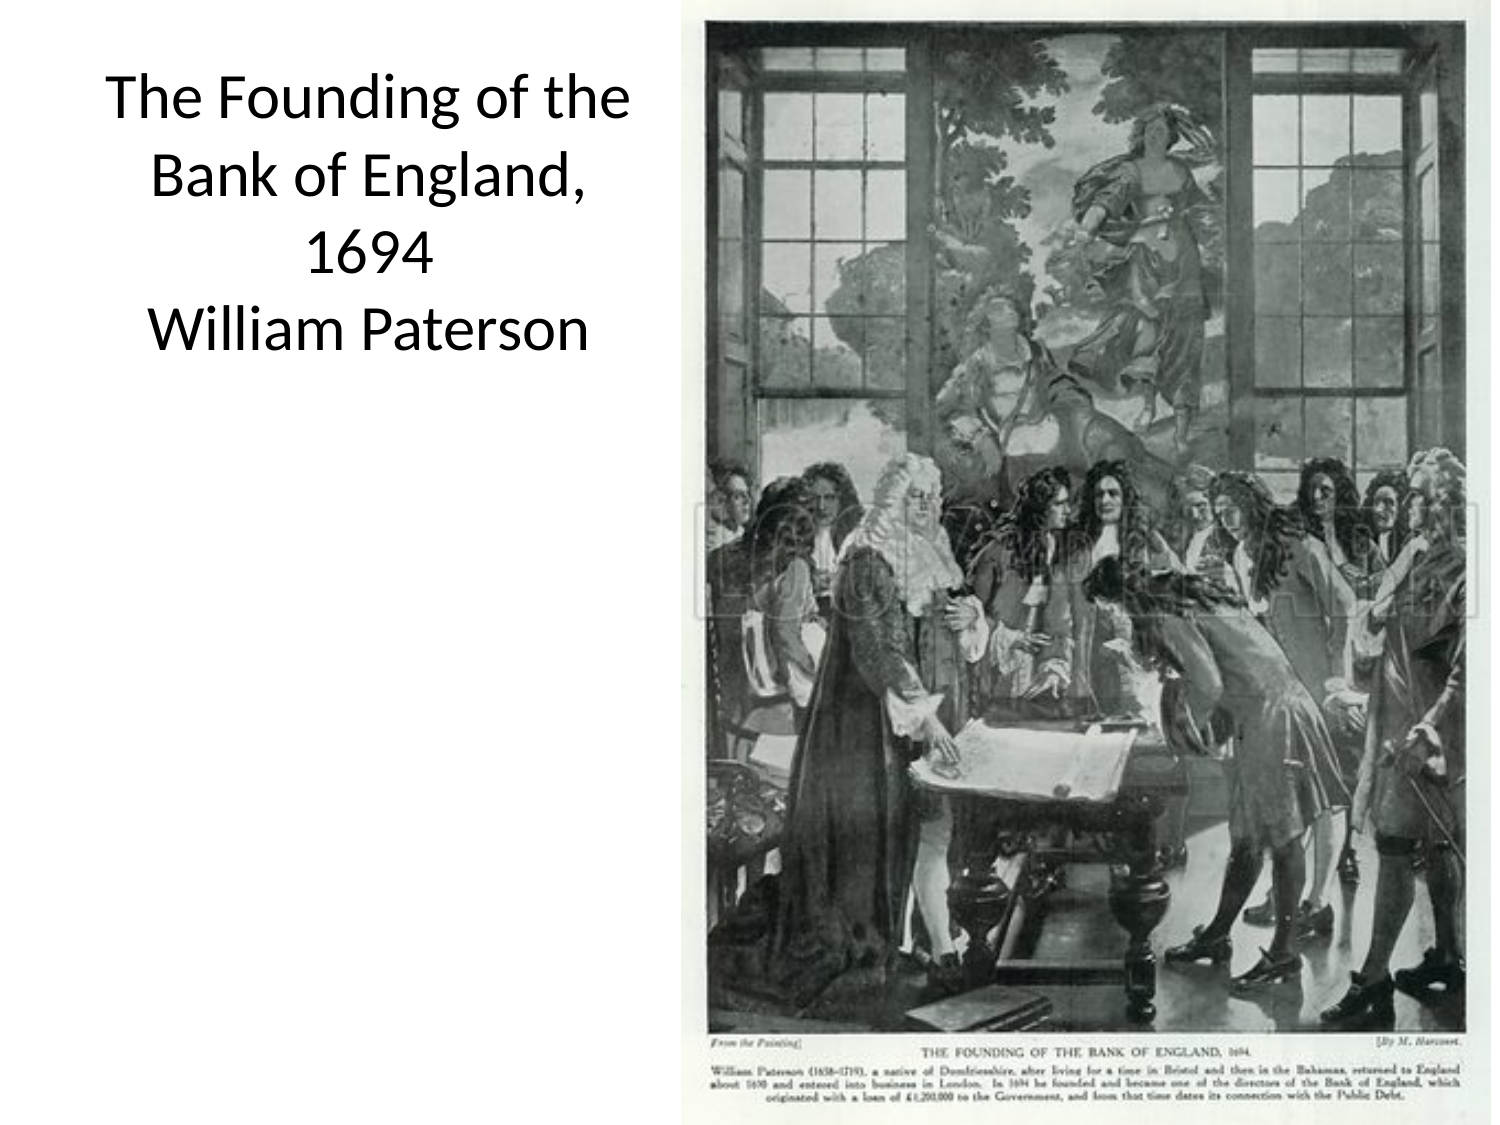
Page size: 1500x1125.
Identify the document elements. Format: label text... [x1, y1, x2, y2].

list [681, 0, 1491, 1125]
title The Founding of the Bank of England, 1694 William Paterson [75, 45, 663, 450]
